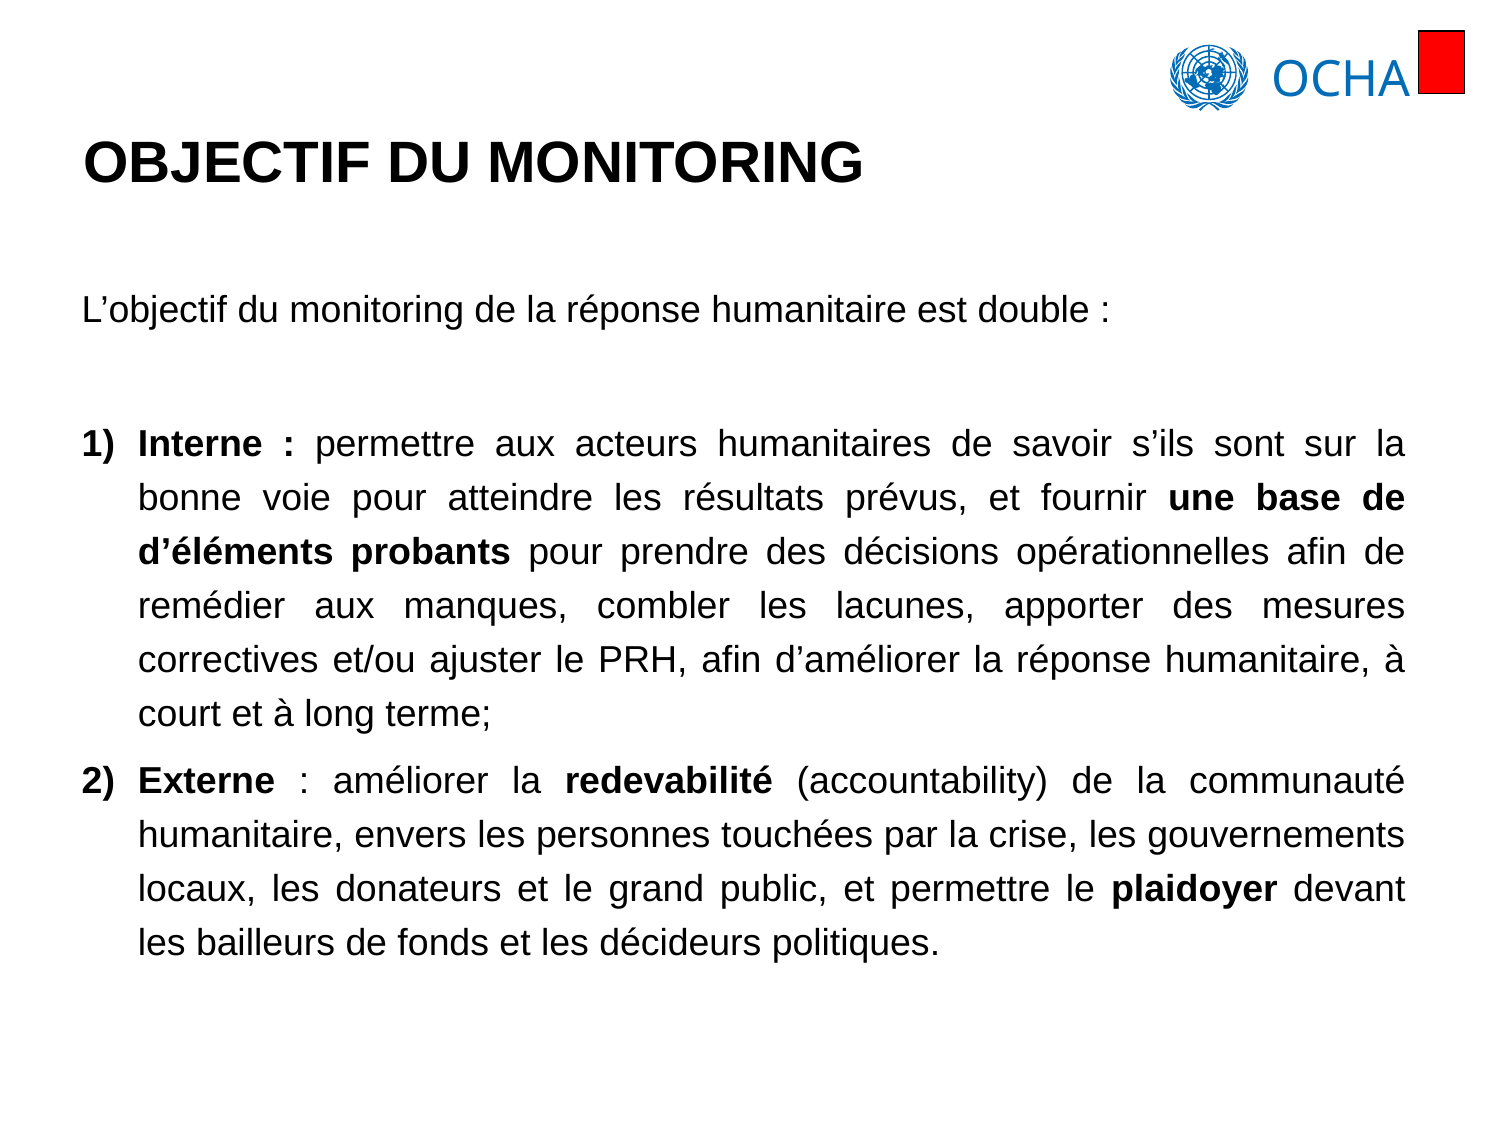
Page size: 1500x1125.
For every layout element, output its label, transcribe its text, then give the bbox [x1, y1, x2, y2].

list L’objectif du monitoring de la réponse humanitaire est double : Interne : permettre aux acteurs humanitaires de savoir s’ils sont sur la bonne voie pour atteindre les résultats prévus, et fournir une base de d’éléments probants pour prendre des décisions opérationnelles afin de remédier aux manques, combler les lacunes, apporter des mesures correctives et/ou ajuster le PRH, afin d’améliorer la réponse humanitaire, à court et à long terme; Externe : améliorer la redevabilité (accountability) de la communauté humanitaire, envers les personnes touchées par la crise, les gouvernements locaux, les donateurs et le grand public, et permettre le plaidoyer devant les bailleurs de fonds et les décideurs politiques. [66, 268, 1421, 1052]
text_box [1418, 31, 1465, 94]
title OBJECTIF DU MONITORING [68, 117, 1419, 203]
